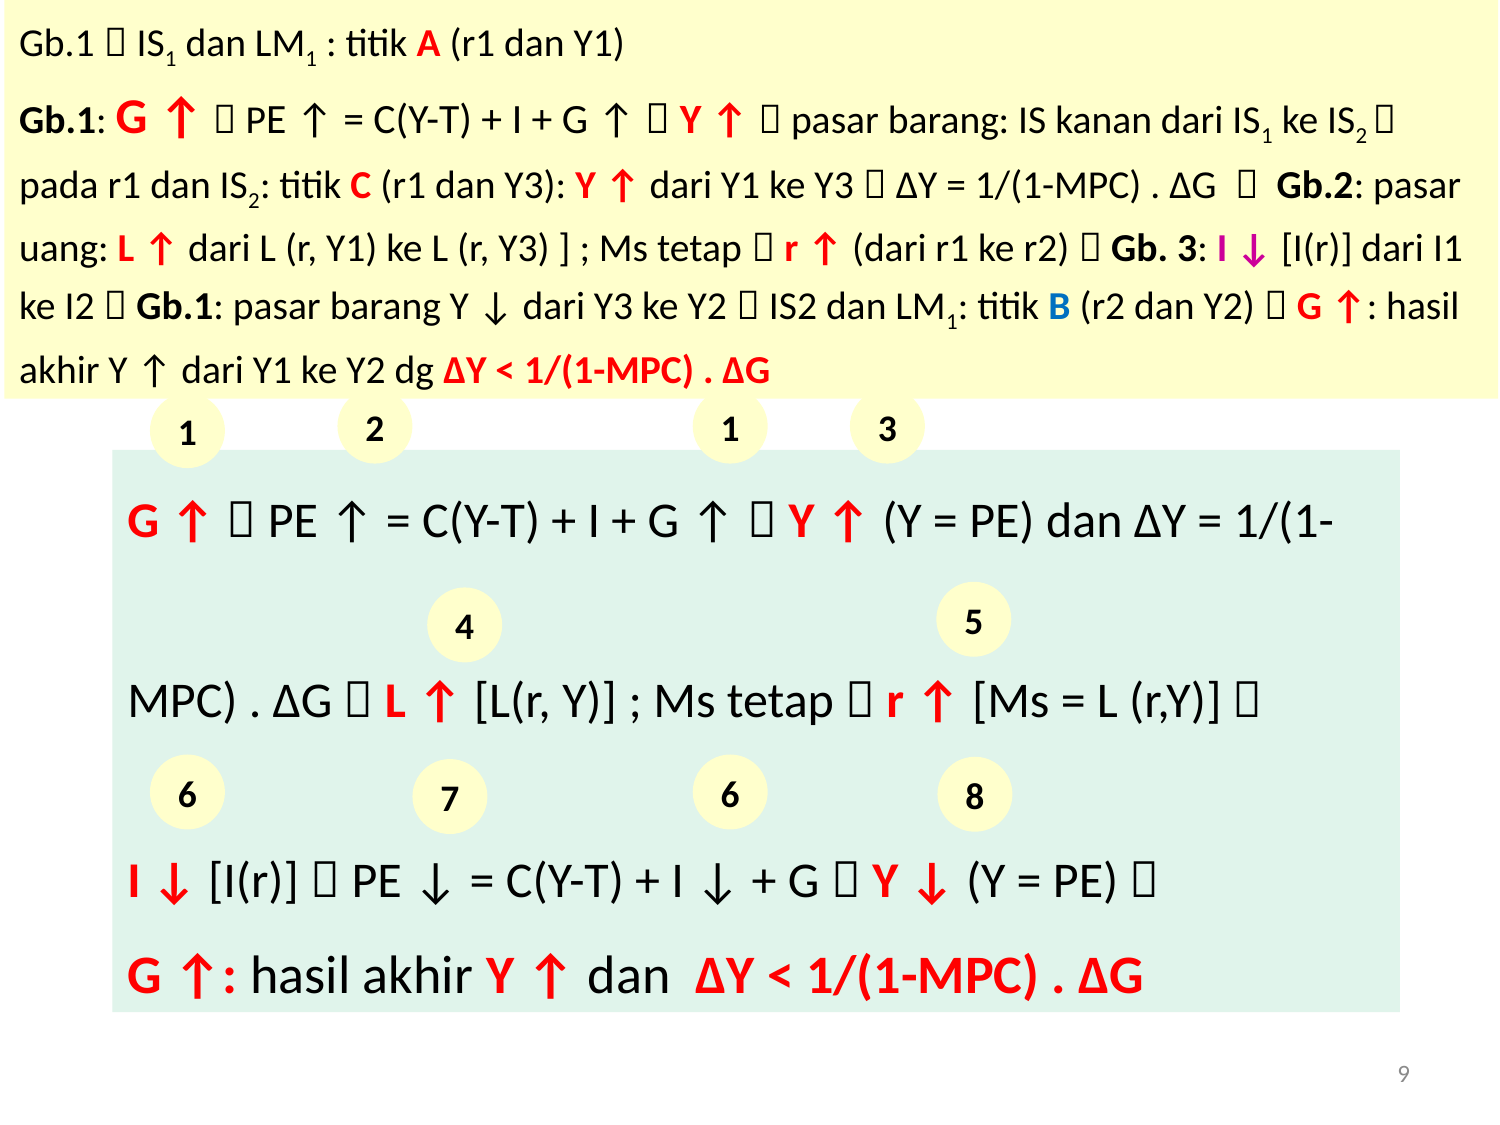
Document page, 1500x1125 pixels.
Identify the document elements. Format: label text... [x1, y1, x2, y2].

text_box 2 [335, 399, 415, 466]
text_box 6 [690, 752, 770, 832]
text_box 5 [934, 579, 1014, 659]
slide_number 9 [1074, 1042, 1425, 1103]
text_box 1 [147, 399, 228, 471]
text_box 4 [425, 585, 505, 665]
text_box 1 [690, 399, 770, 466]
text_box 7 [410, 756, 490, 837]
text_box 6 [147, 752, 228, 832]
text_box 3 [847, 399, 928, 466]
text_box Gb.1  IS1 dan LM1 : titik A (r1 dan Y1) Gb.1: G ↑  PE ↑ = C(Y-T) + I + G ↑  Y ↑  pasar barang: IS kanan dari IS1 ke IS2  pada r1 dan IS2: titik C (r1 dan Y3): Y ↑ dari Y1 ke Y3  ∆Y = 1/(1-MPC) . ∆G  Gb.2: pasar uang: L ↑ dari L (r, Y1) ke L (r, Y3) ] ; Ms tetap  r ↑ (dari r1 ke r2)  Gb. 3: I ↓ [I(r)] dari I1 ke I2  Gb.1: pasar barang Y ↓ dari Y3 ke Y2  IS2 dan LM1: titik B (r2 dan Y2)  G ↑: hasil akhir Y ↑ dari Y1 ke Y2 dg ∆Y < 1/(1-MPC) . ∆G [4, 0, 1499, 399]
text_box G ↑  PE ↑ = C(Y-T) + I + G ↑  Y ↑ (Y = PE) dan ∆Y = 1/(1- MPC) . ∆G  L ↑ [L(r, Y)] ; Ms tetap  r ↑ [Ms = L (r,Y)]  I ↓ [I(r)]  PE ↓ = C(Y-T) + I ↓ + G  Y ↓ (Y = PE)  G ↑: hasil akhir Y ↑ dan ∆Y < 1/(1-MPC) . ∆G [112, 449, 1400, 1013]
text_box 8 [935, 754, 1015, 834]
